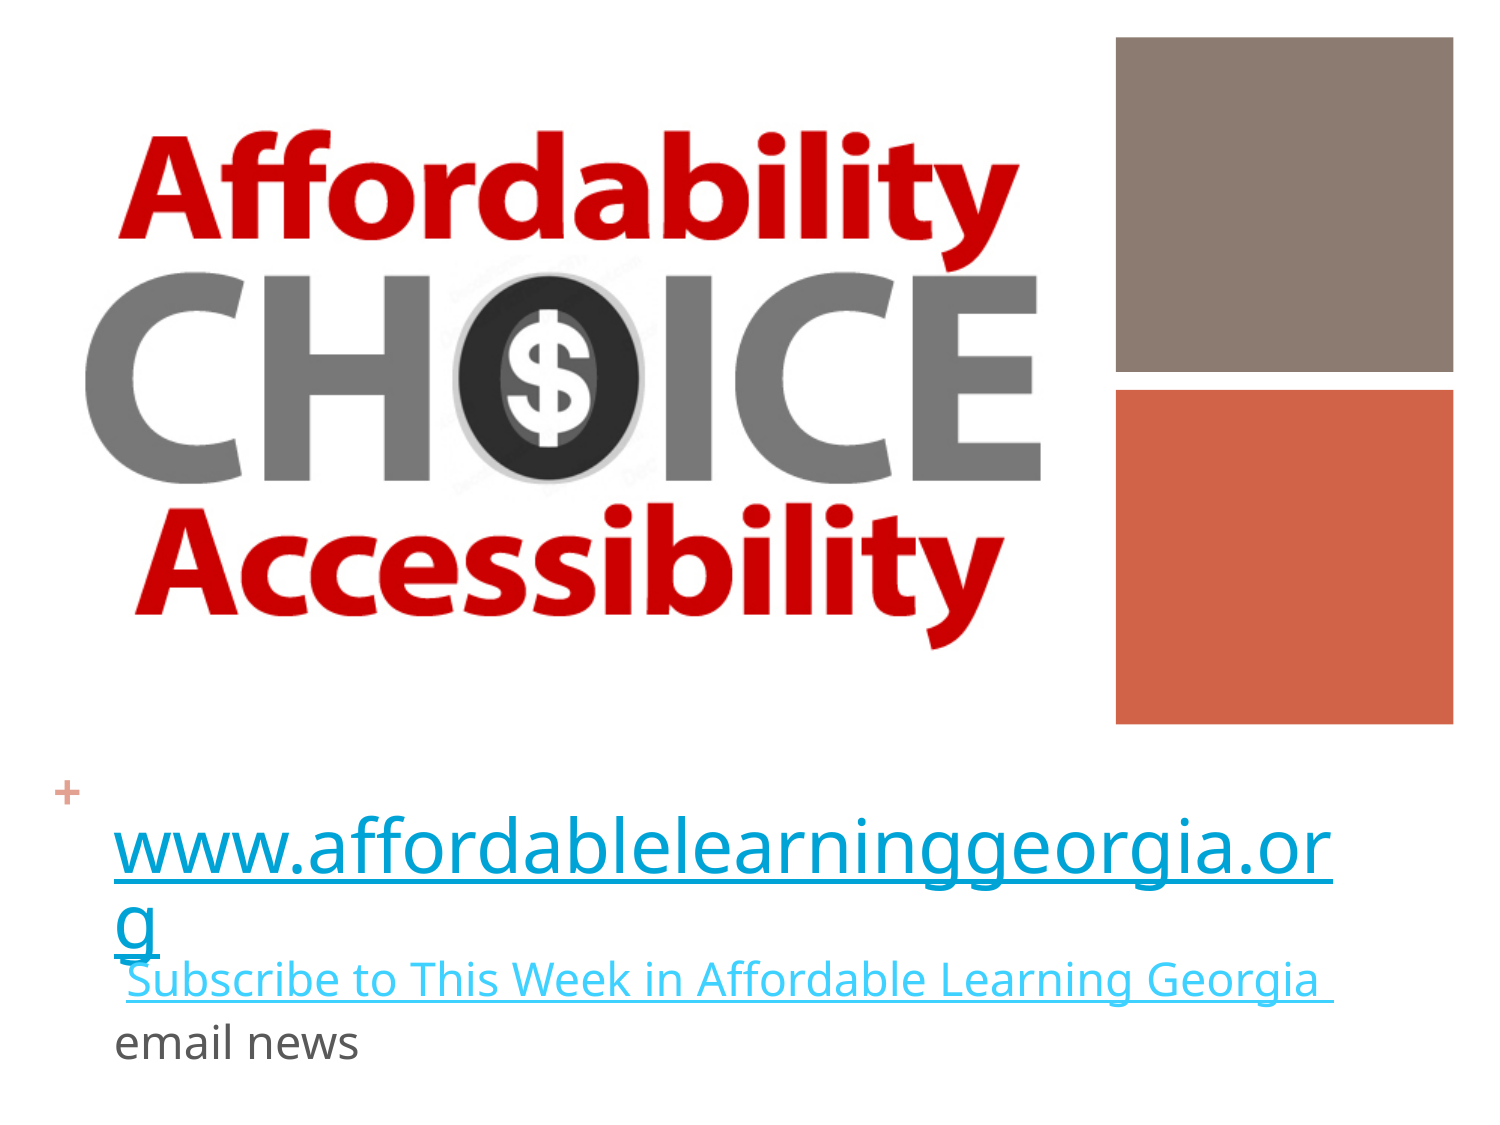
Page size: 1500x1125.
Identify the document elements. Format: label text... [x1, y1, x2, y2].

list Subscribe to This Week in Affordable Learning Georgia email news [98, 941, 1425, 1108]
picture [44, 36, 1093, 725]
title www.affordablelearninggeorgia.org [98, 771, 1388, 909]
